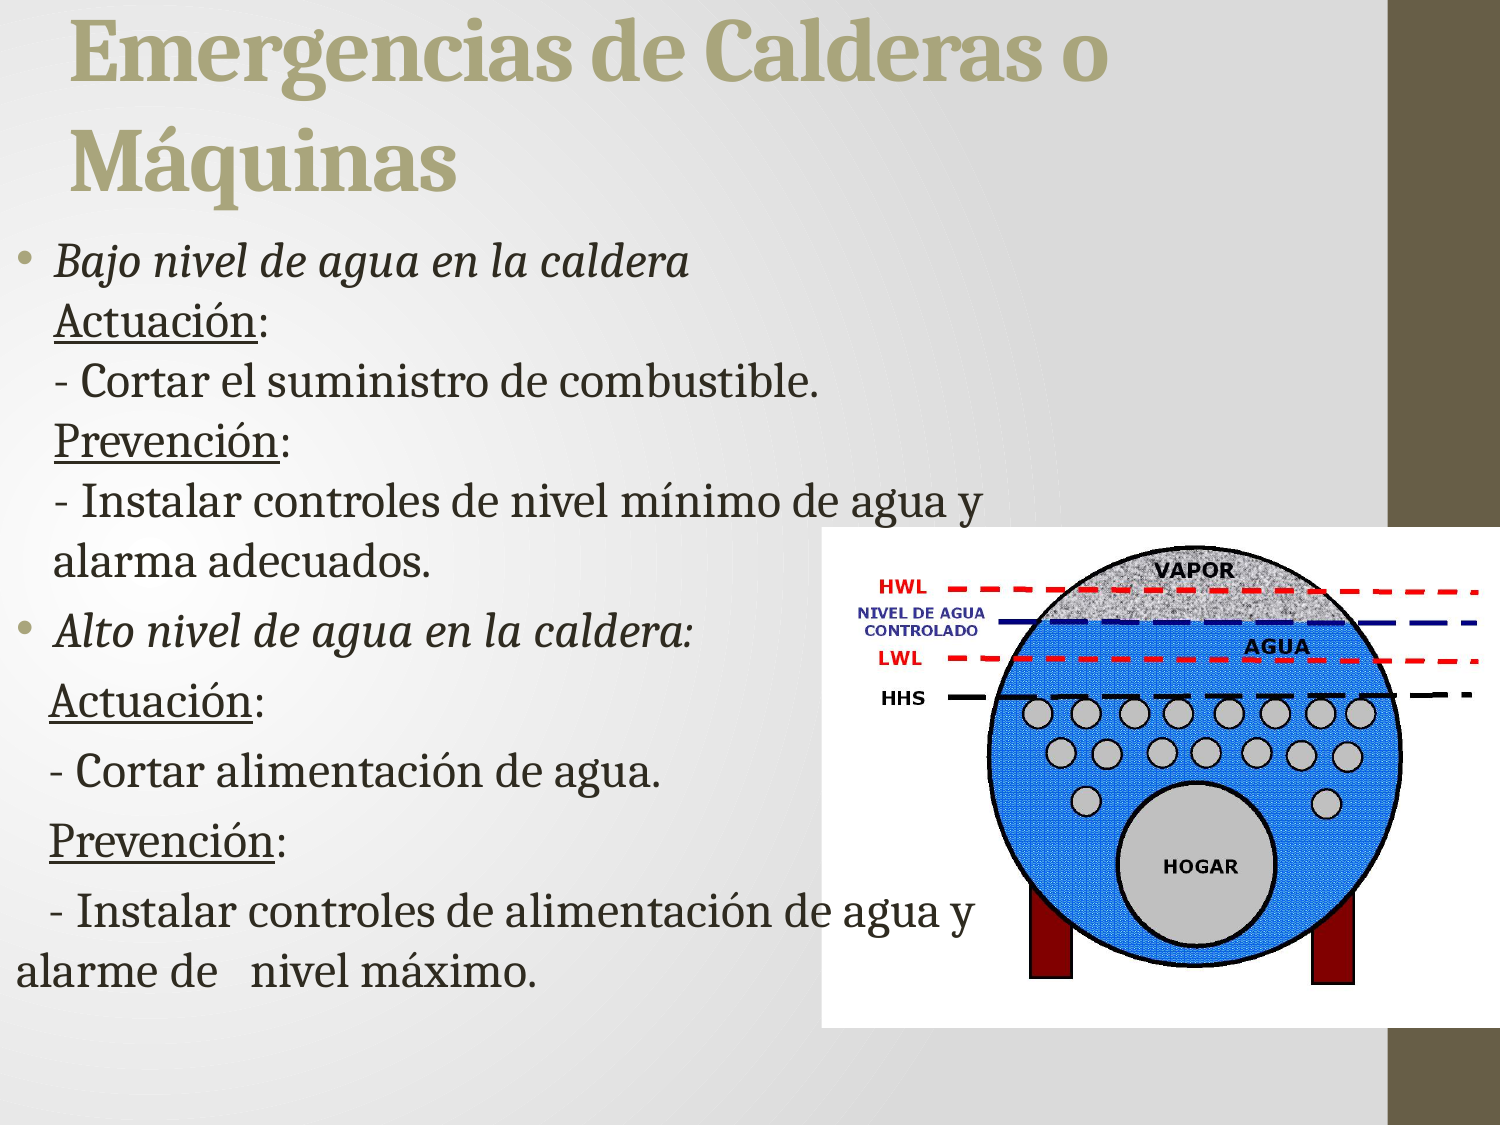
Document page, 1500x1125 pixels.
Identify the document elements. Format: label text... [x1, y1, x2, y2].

picture [820, 526, 1500, 1029]
title Emergencias de Calderas o Máquinas [53, 5, 1304, 194]
list Bajo nivel de agua en la caldera Actuación: - Cortar el suministro de combustible. Prevención: - Instalar controles de nivel mínimo de agua y alarma adecuados. Alto nivel de agua en la caldera: Actuación: - Cortar alimentación de agua. Prevención: - Instalar controles de alimentación de agua y alarme de nivel máximo. [0, 219, 1022, 1083]
